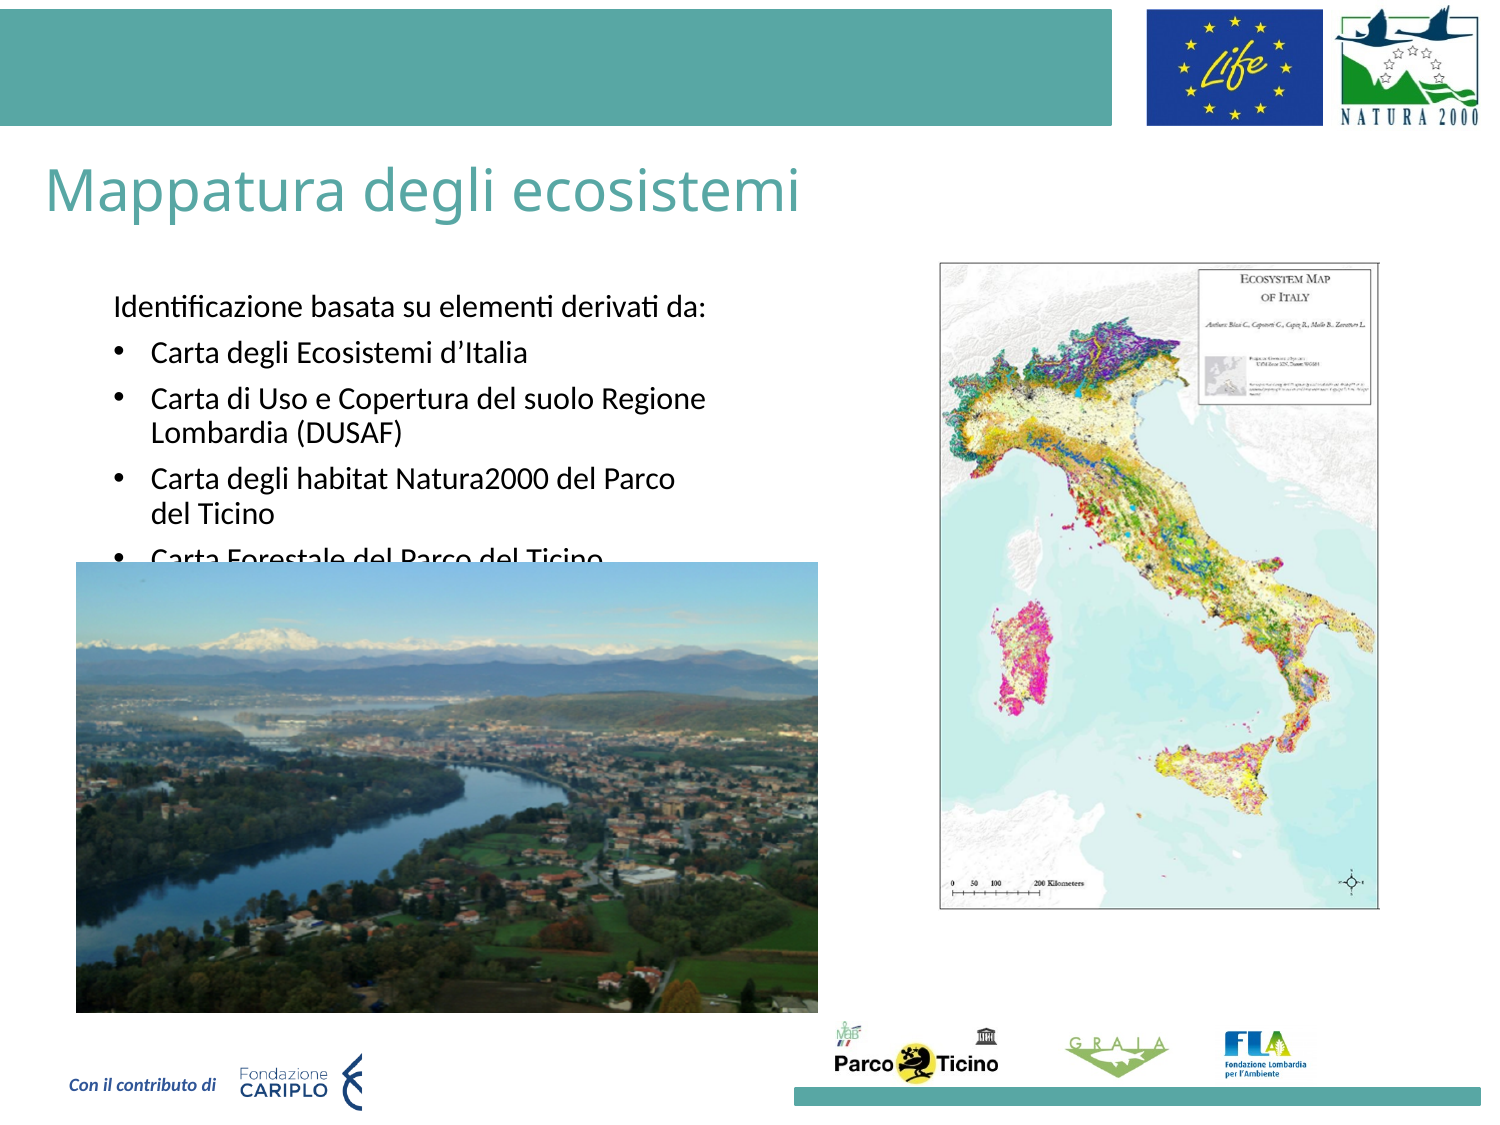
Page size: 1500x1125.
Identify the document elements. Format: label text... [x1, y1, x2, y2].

picture [1215, 1021, 1317, 1086]
picture [1146, 9, 1323, 122]
list Identificazione basata su elementi derivati da: Carta degli Ecosistemi d’Italia Carta di Uso e Copertura del suolo Regione Lombardia (DUSAF) Carta degli habitat Natura2000 del Parco del Ticino Carta Forestale del Parco del Ticino [98, 281, 733, 562]
picture [835, 1021, 998, 1086]
picture [1331, 0, 1481, 131]
picture [1058, 1021, 1176, 1086]
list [938, 261, 1380, 911]
picture [210, 1042, 392, 1125]
picture [76, 562, 818, 1013]
title Mappatura degli ecosistemi [29, 122, 1324, 262]
